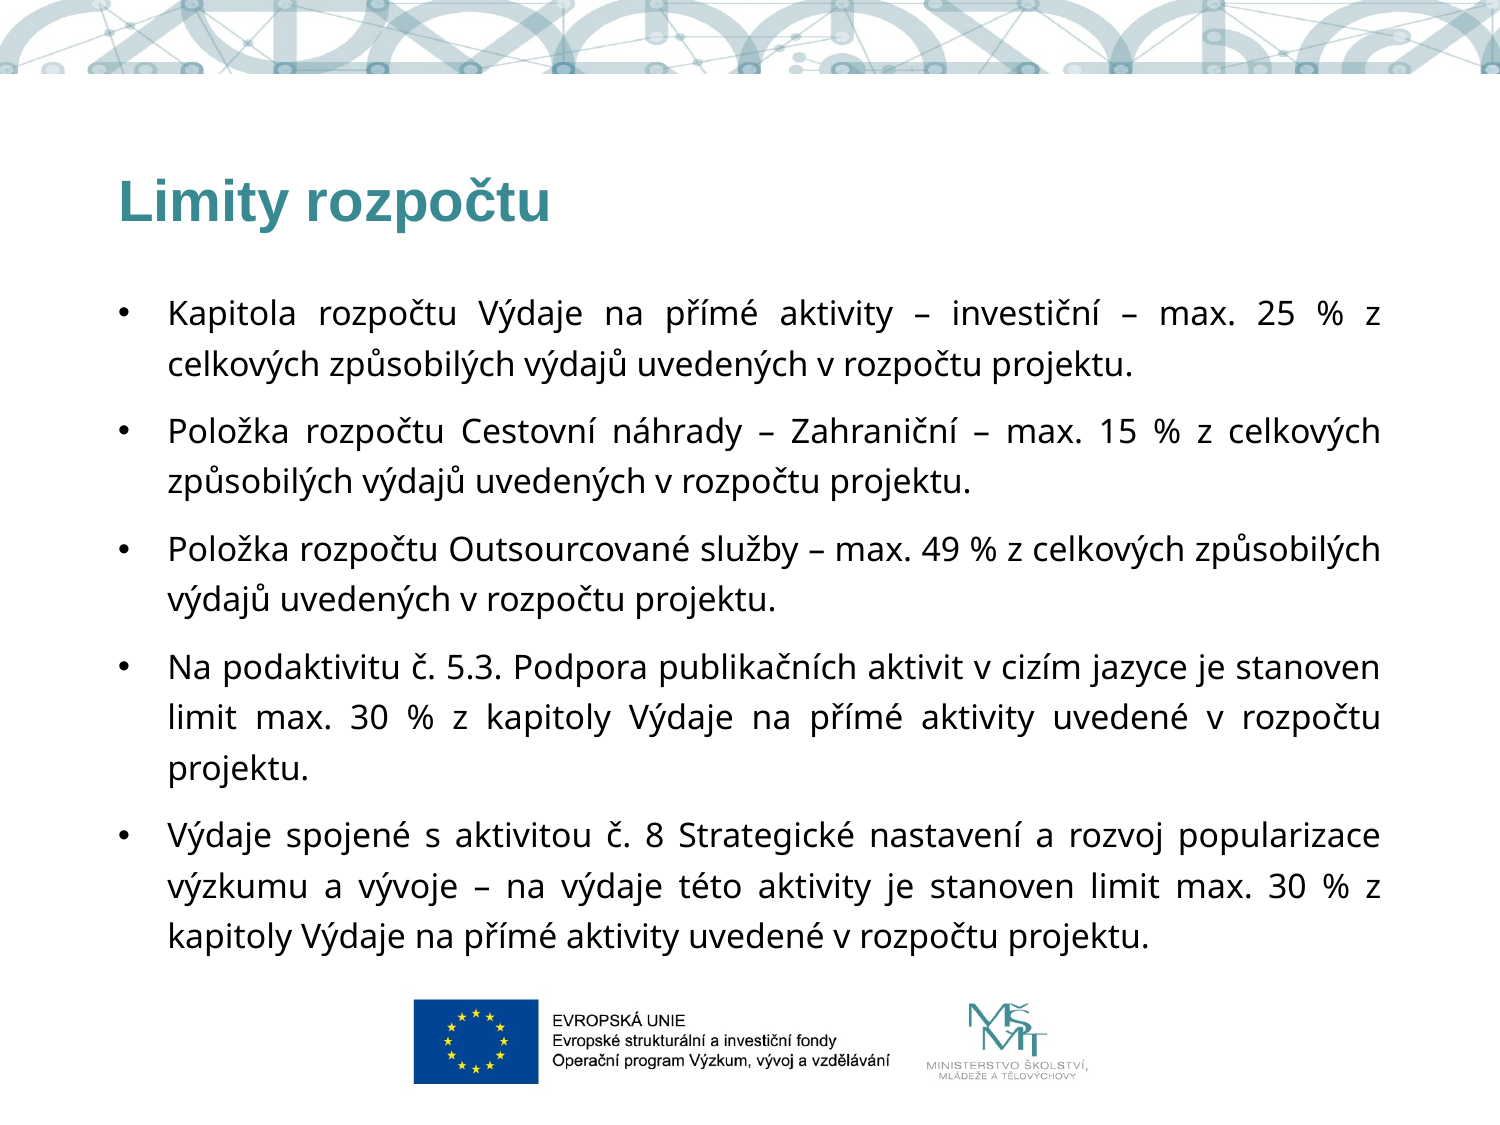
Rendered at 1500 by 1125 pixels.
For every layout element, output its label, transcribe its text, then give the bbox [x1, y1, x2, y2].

picture [0, 0, 1500, 74]
list Kapitola rozpočtu Výdaje na přímé aktivity – investiční – max. 25 % z celkových způsobilých výdajů uvedených v rozpočtu projektu. Položka rozpočtu Cestovní náhrady – Zahraniční – max. 15 % z celkových způsobilých výdajů uvedených v rozpočtu projektu. Položka rozpočtu Outsourcované služby – max. 49 % z celkových způsobilých výdajů uvedených v rozpočtu projektu. Na podaktivitu č. 5.3. Podpora publikačních aktivit v cizím jazyce je stanoven limit max. 30 % z kapitoly Výdaje na přímé aktivity uvedené v rozpočtu projektu. Výdaje spojené s aktivitou č. 8 Strategické nastavení a rozvoj popularizace výzkumu a vývoje – na výdaje této aktivity je stanoven limit max. 30 % z kapitoly Výdaje na přímé aktivity uvedené v rozpočtu projektu. [103, 277, 1397, 970]
title Limity rozpočtu [103, 129, 1397, 277]
picture [371, 970, 1129, 1125]
